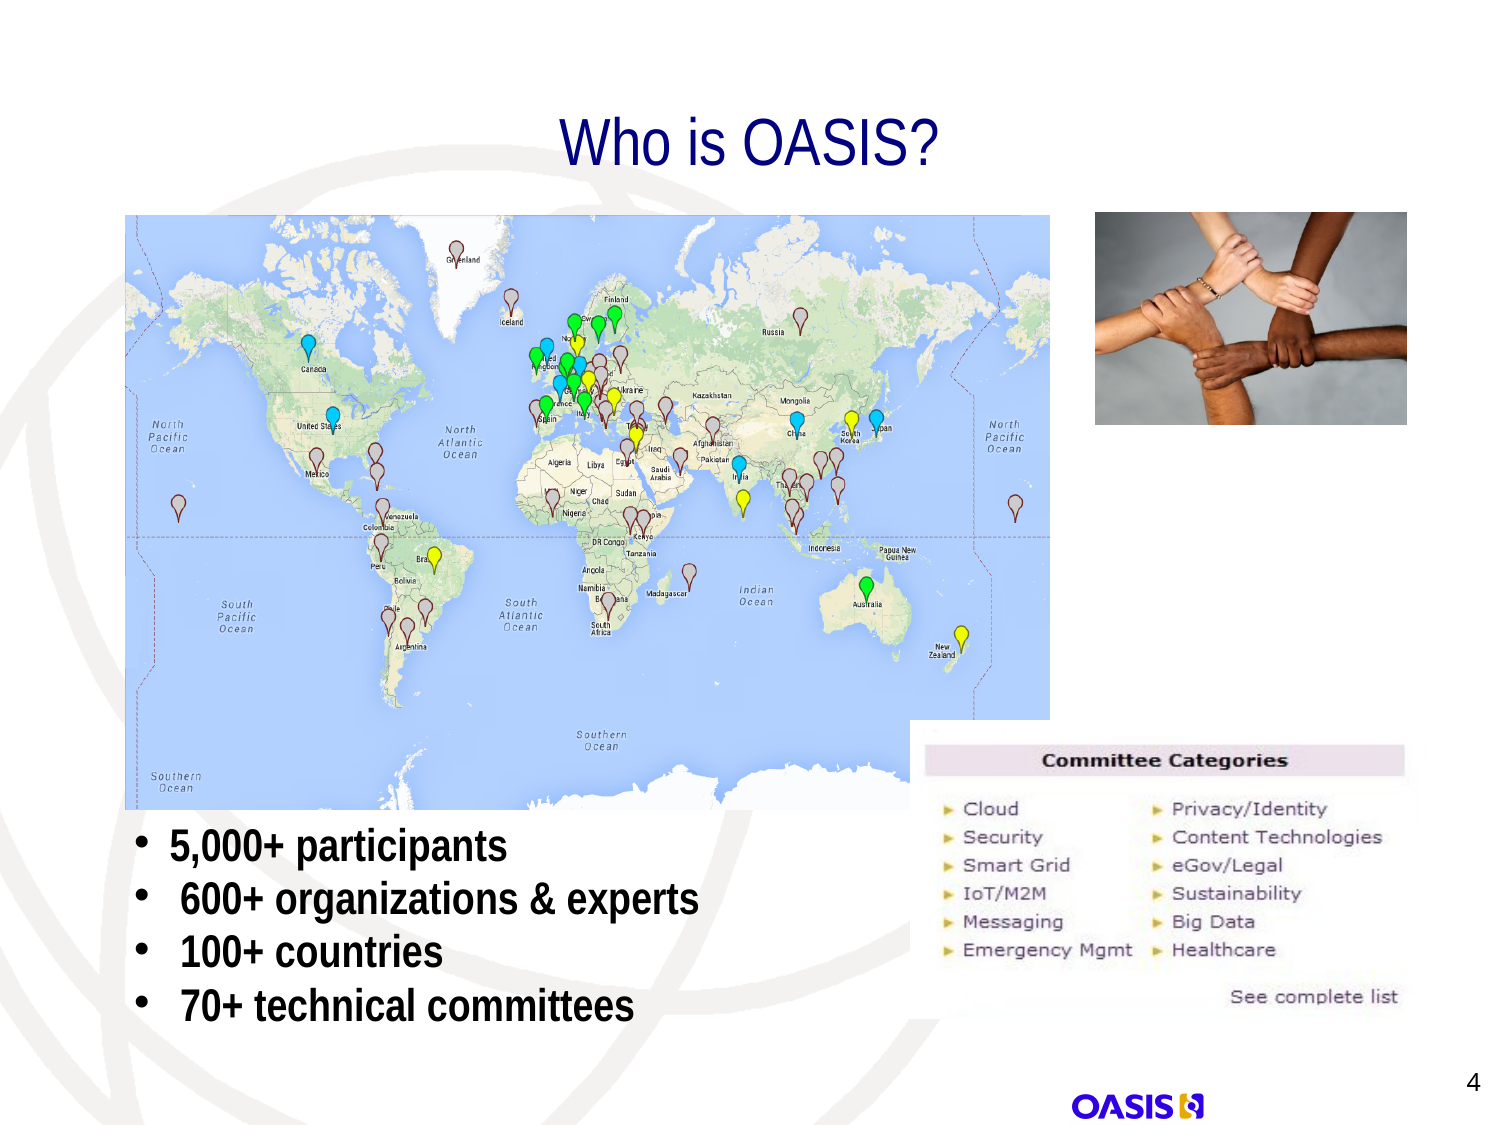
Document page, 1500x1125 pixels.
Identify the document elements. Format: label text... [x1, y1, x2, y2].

picture [0, 125, 1429, 1125]
text_box Who is OASIS? [74, 44, 1425, 233]
picture [1094, 212, 1407, 425]
text_box [60, 653, 1410, 1035]
picture [1068, 1087, 1207, 1125]
text_box 5,000+ participants 600+ organizations & experts 100+ countries 70+ technical committees [119, 809, 750, 1033]
slide_number 4 [1271, 1058, 1497, 1125]
